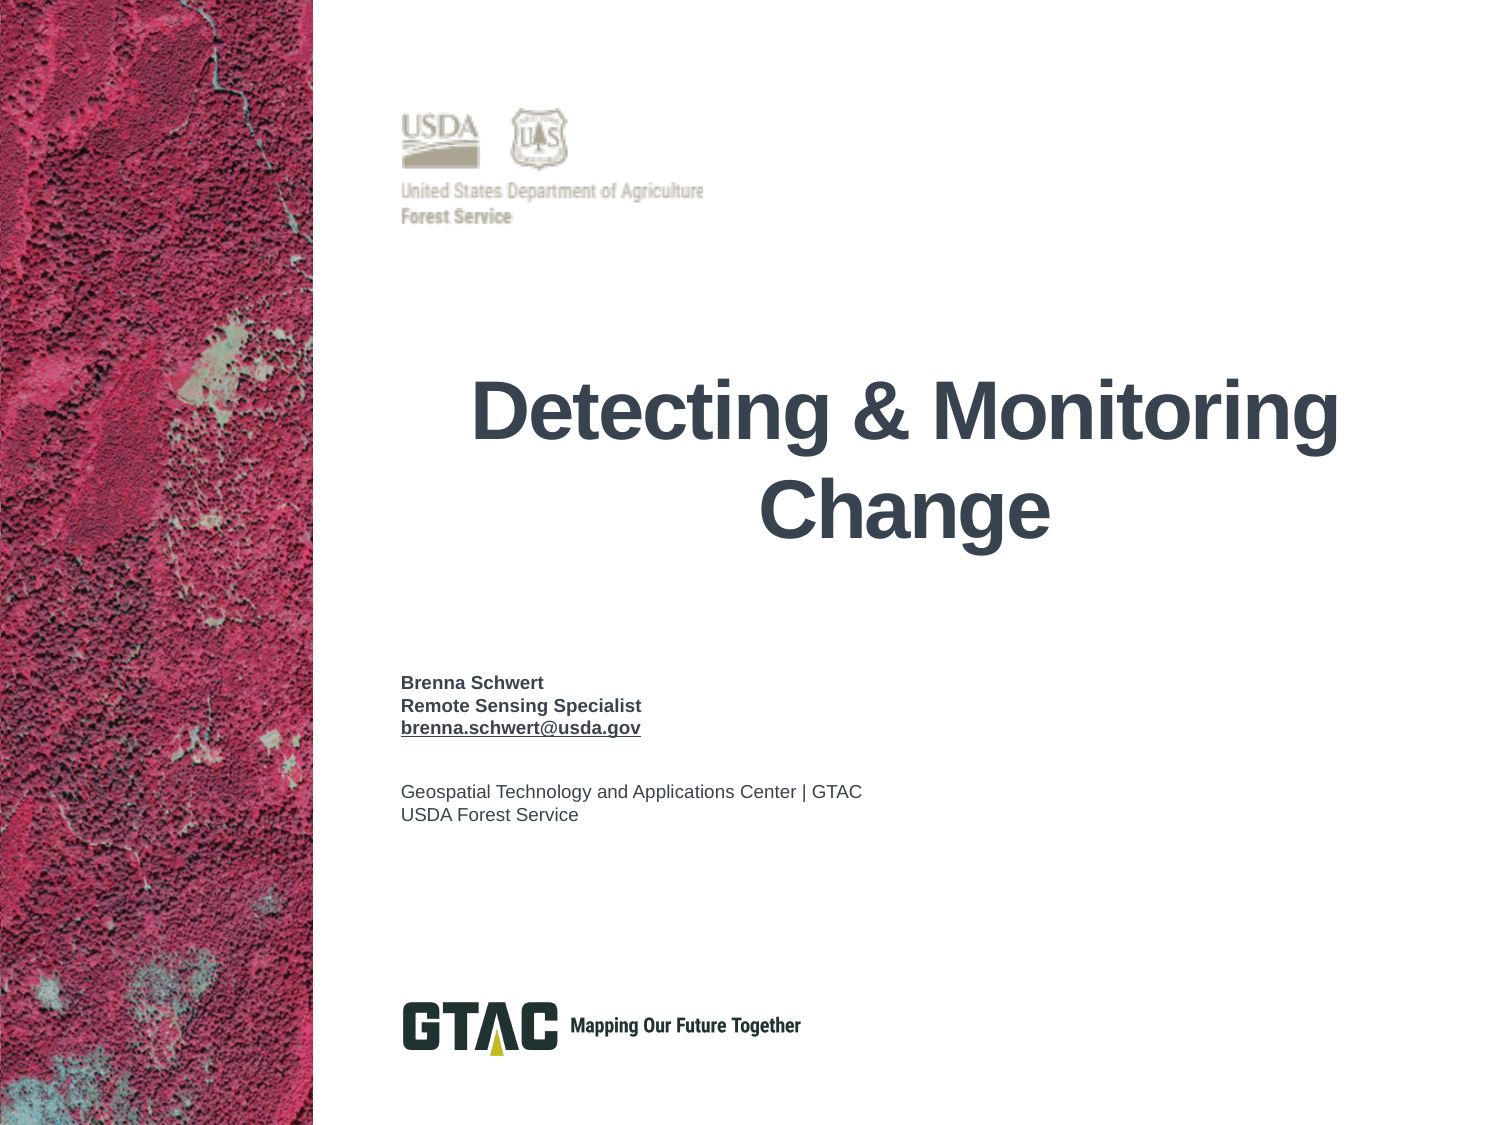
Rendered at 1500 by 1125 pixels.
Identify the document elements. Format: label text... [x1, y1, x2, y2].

picture [0, 0, 313, 1125]
list Brenna Schwert Remote Sensing Specialist brenna.schwert@usda.gov [386, 663, 1050, 772]
list Geospatial Technology and Applications Center | GTAC USDA Forest Service [386, 772, 1050, 876]
title Detecting & Monitoring Change [311, 348, 1500, 485]
